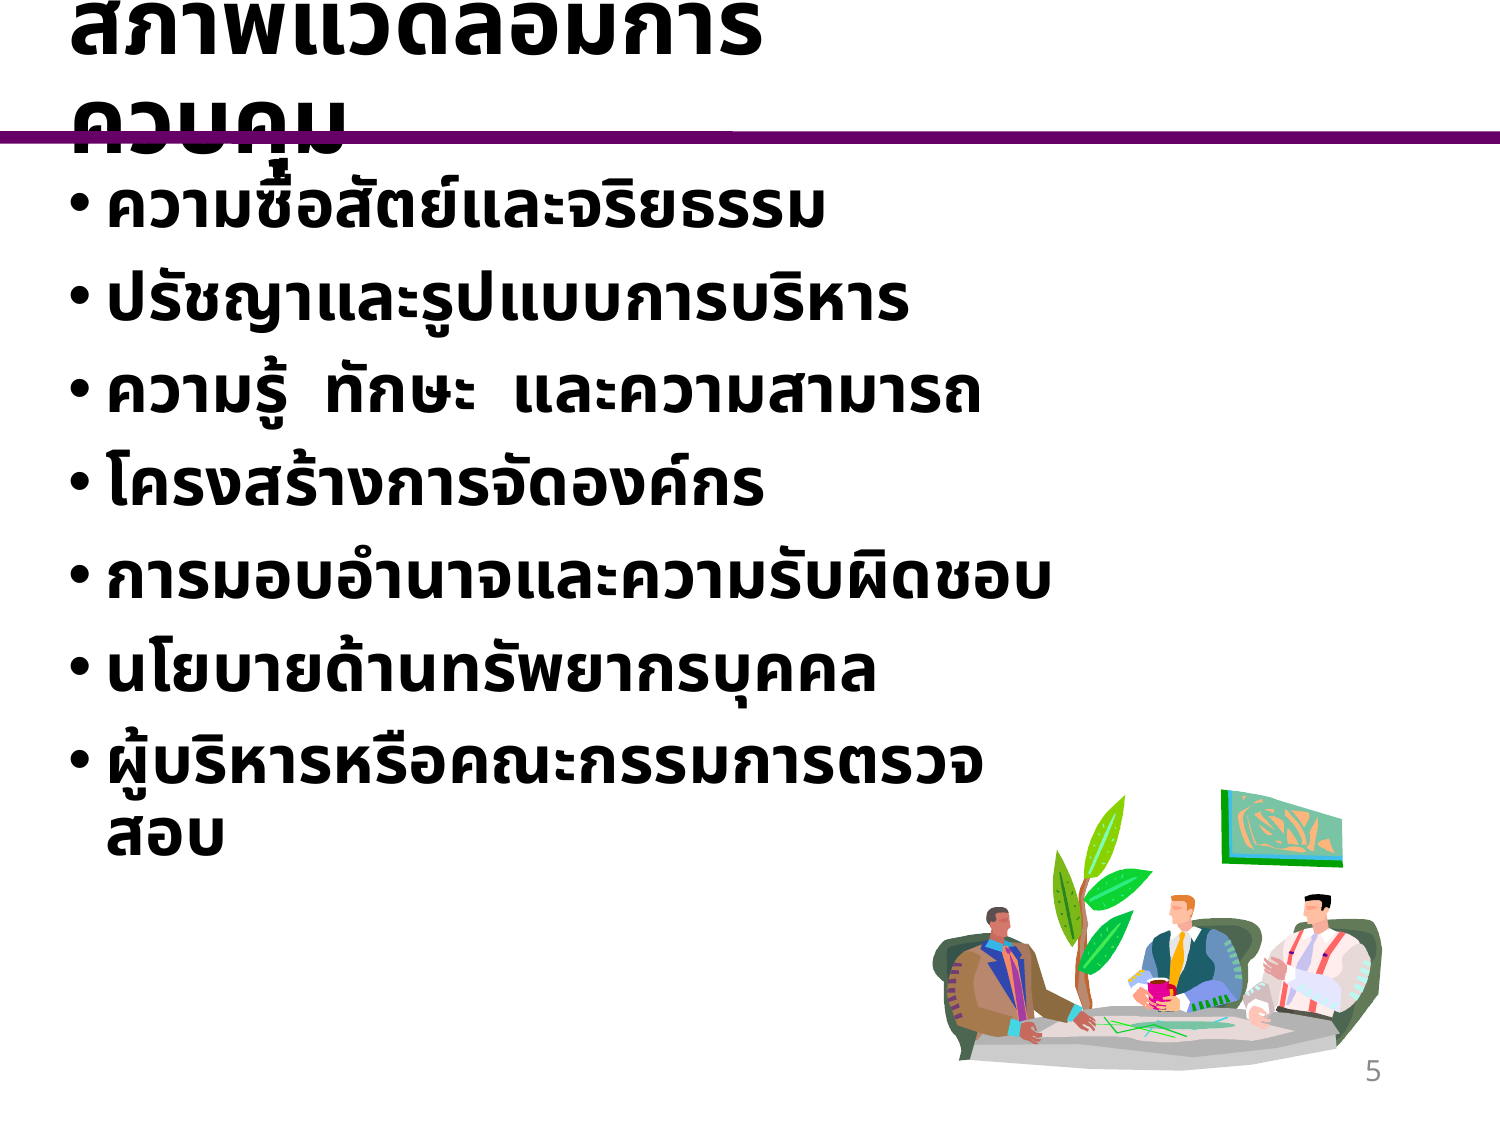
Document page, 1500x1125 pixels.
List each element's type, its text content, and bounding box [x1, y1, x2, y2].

slide_number 5 [1059, 1042, 1397, 1103]
title สภาพแวดล้อมการควบคุม [53, 29, 1044, 119]
list ความซื่อสัตย์และจริยธรรม ปรัชญาและรูปแบบการบริหาร ความรู้ ทักษะ และความสามารถ โครงสร้างการจัดองค์กร การมอบอำนาจและความรับผิดชอบ นโยบายด้านทรัพยากรบุคคล ผู้บริหารหรือคณะกรรมการตรวจสอบ [53, 183, 1078, 857]
picture [927, 774, 1387, 1075]
